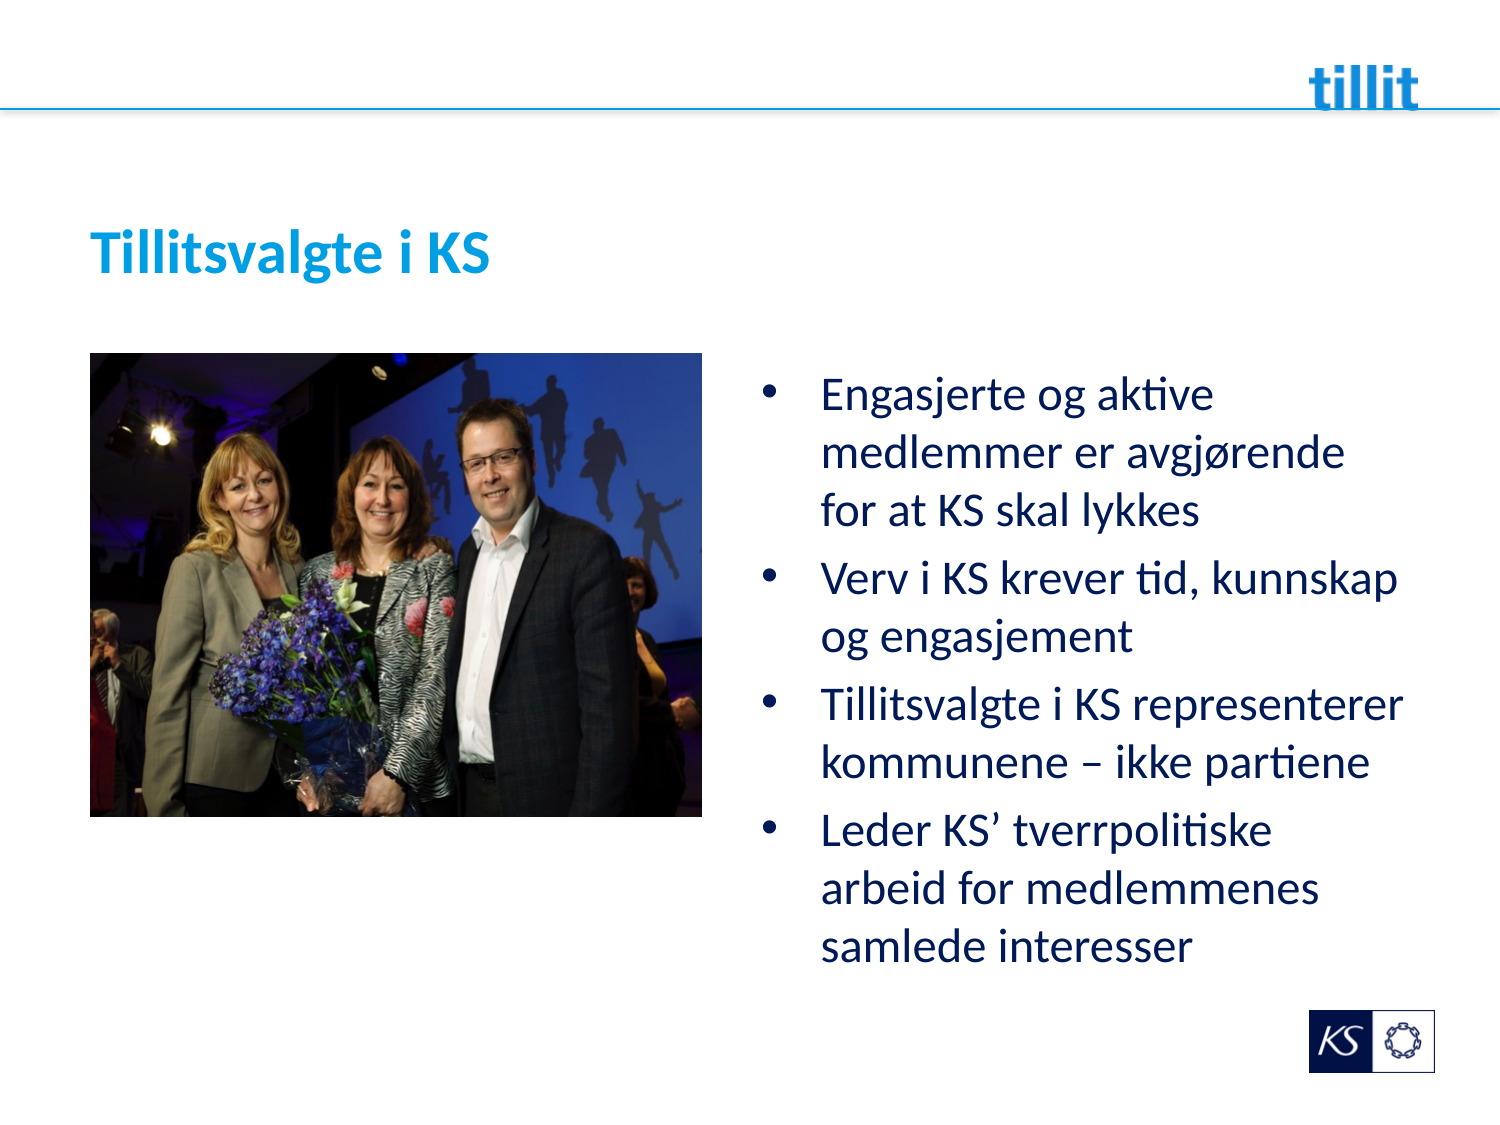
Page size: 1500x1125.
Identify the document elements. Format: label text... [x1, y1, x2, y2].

picture [90, 353, 703, 817]
picture [1309, 65, 1418, 107]
picture [1309, 1010, 1435, 1073]
list Engasjerte og aktive medlemmer er avgjørende for at KS skal lykkes Verv i KS krever tid, kunnskap og engasjement Tillitsvalgte i KS representerer kommunene – ikke partiene Leder KS’ tverrpolitiske arbeid for medlemmenes samlede interesser [746, 353, 1425, 996]
title Tillitsvalgte i KS [75, 155, 1425, 342]
